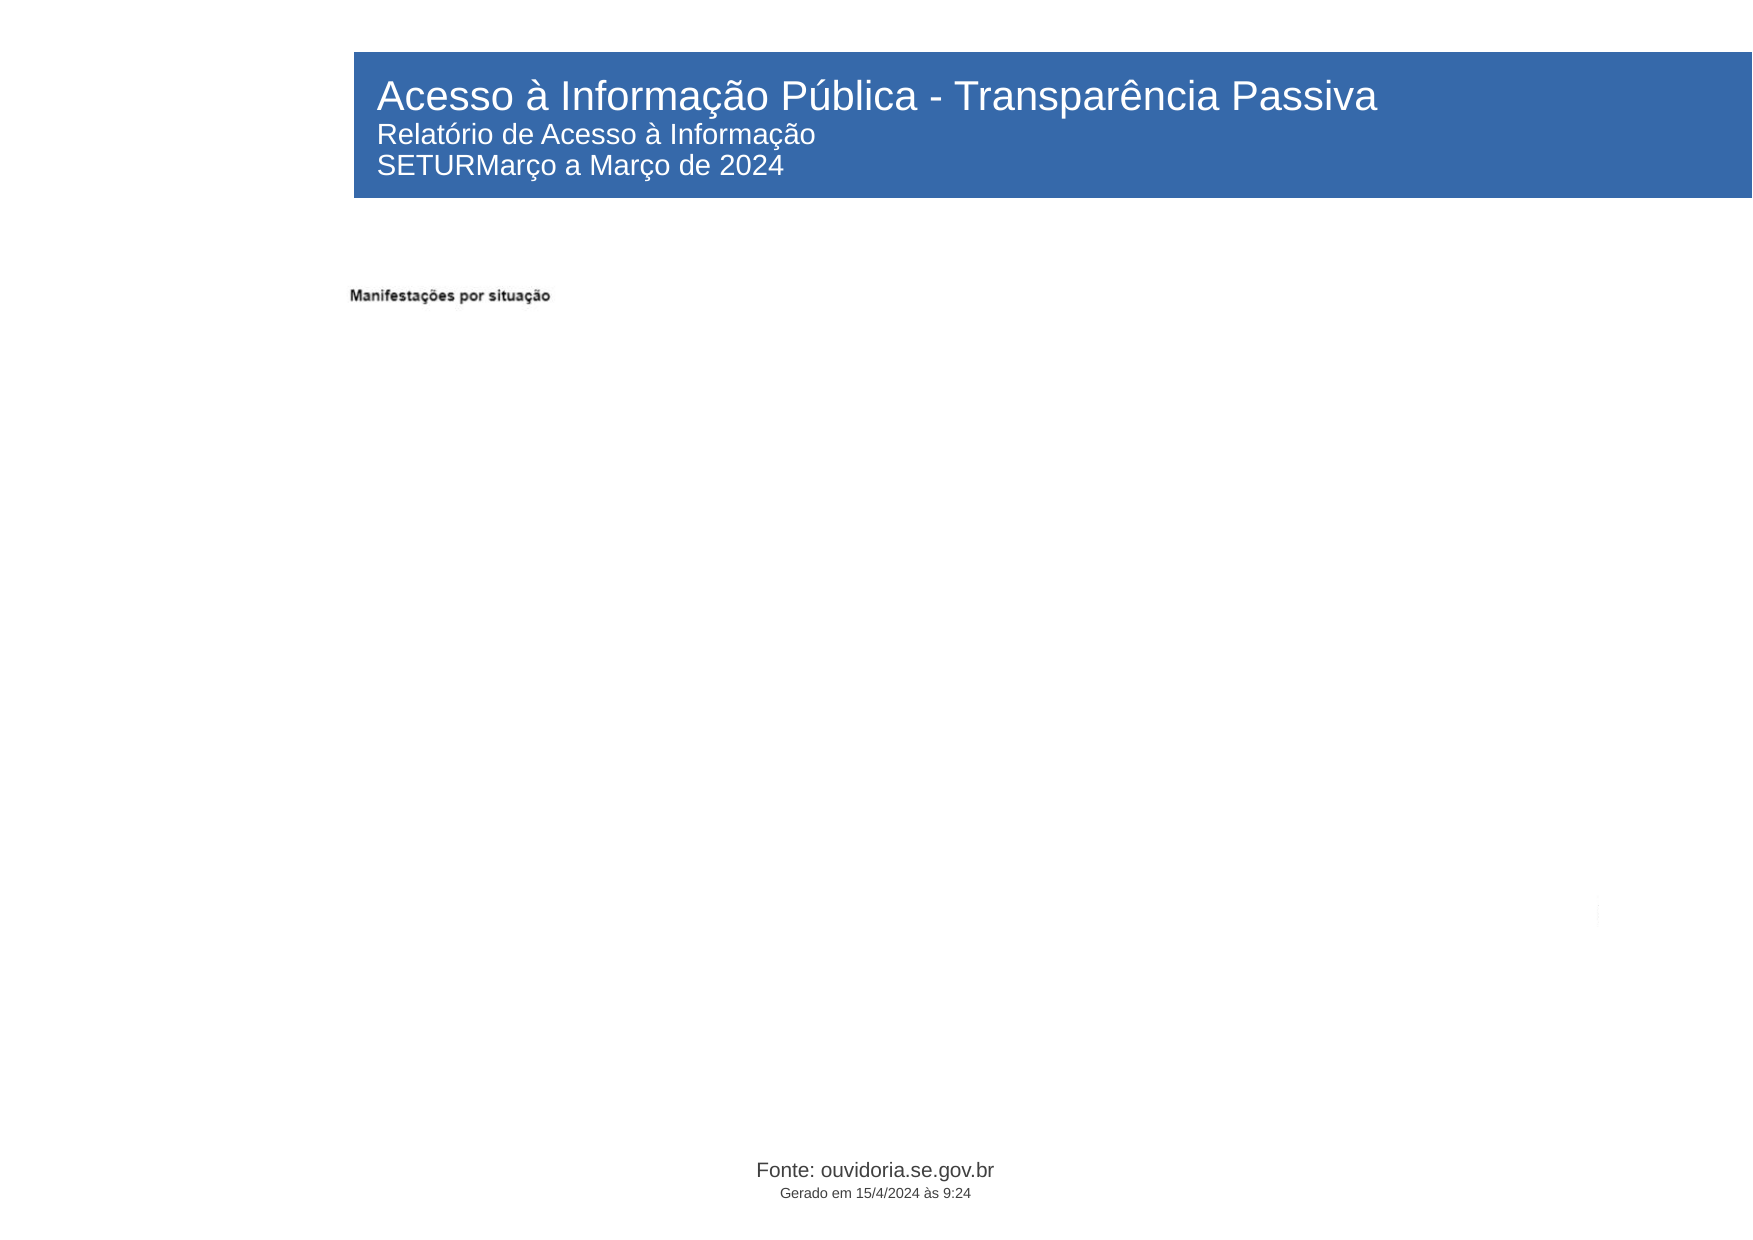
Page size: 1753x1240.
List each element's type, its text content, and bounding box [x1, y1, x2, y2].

text_box Acesso à Informação Pública - Transparência Passiva Relatório de Acesso à Informação SETURMarço a Março de 2024 [376, 72, 1403, 182]
text_box [155, 211, 1599, 1028]
text_box [354, 52, 1752, 198]
text_box Fonte: ouvidoria.se.gov.br [756, 1158, 1023, 1182]
text_box Gerado em 15/4/2024 às 9:24 [780, 1184, 999, 1202]
